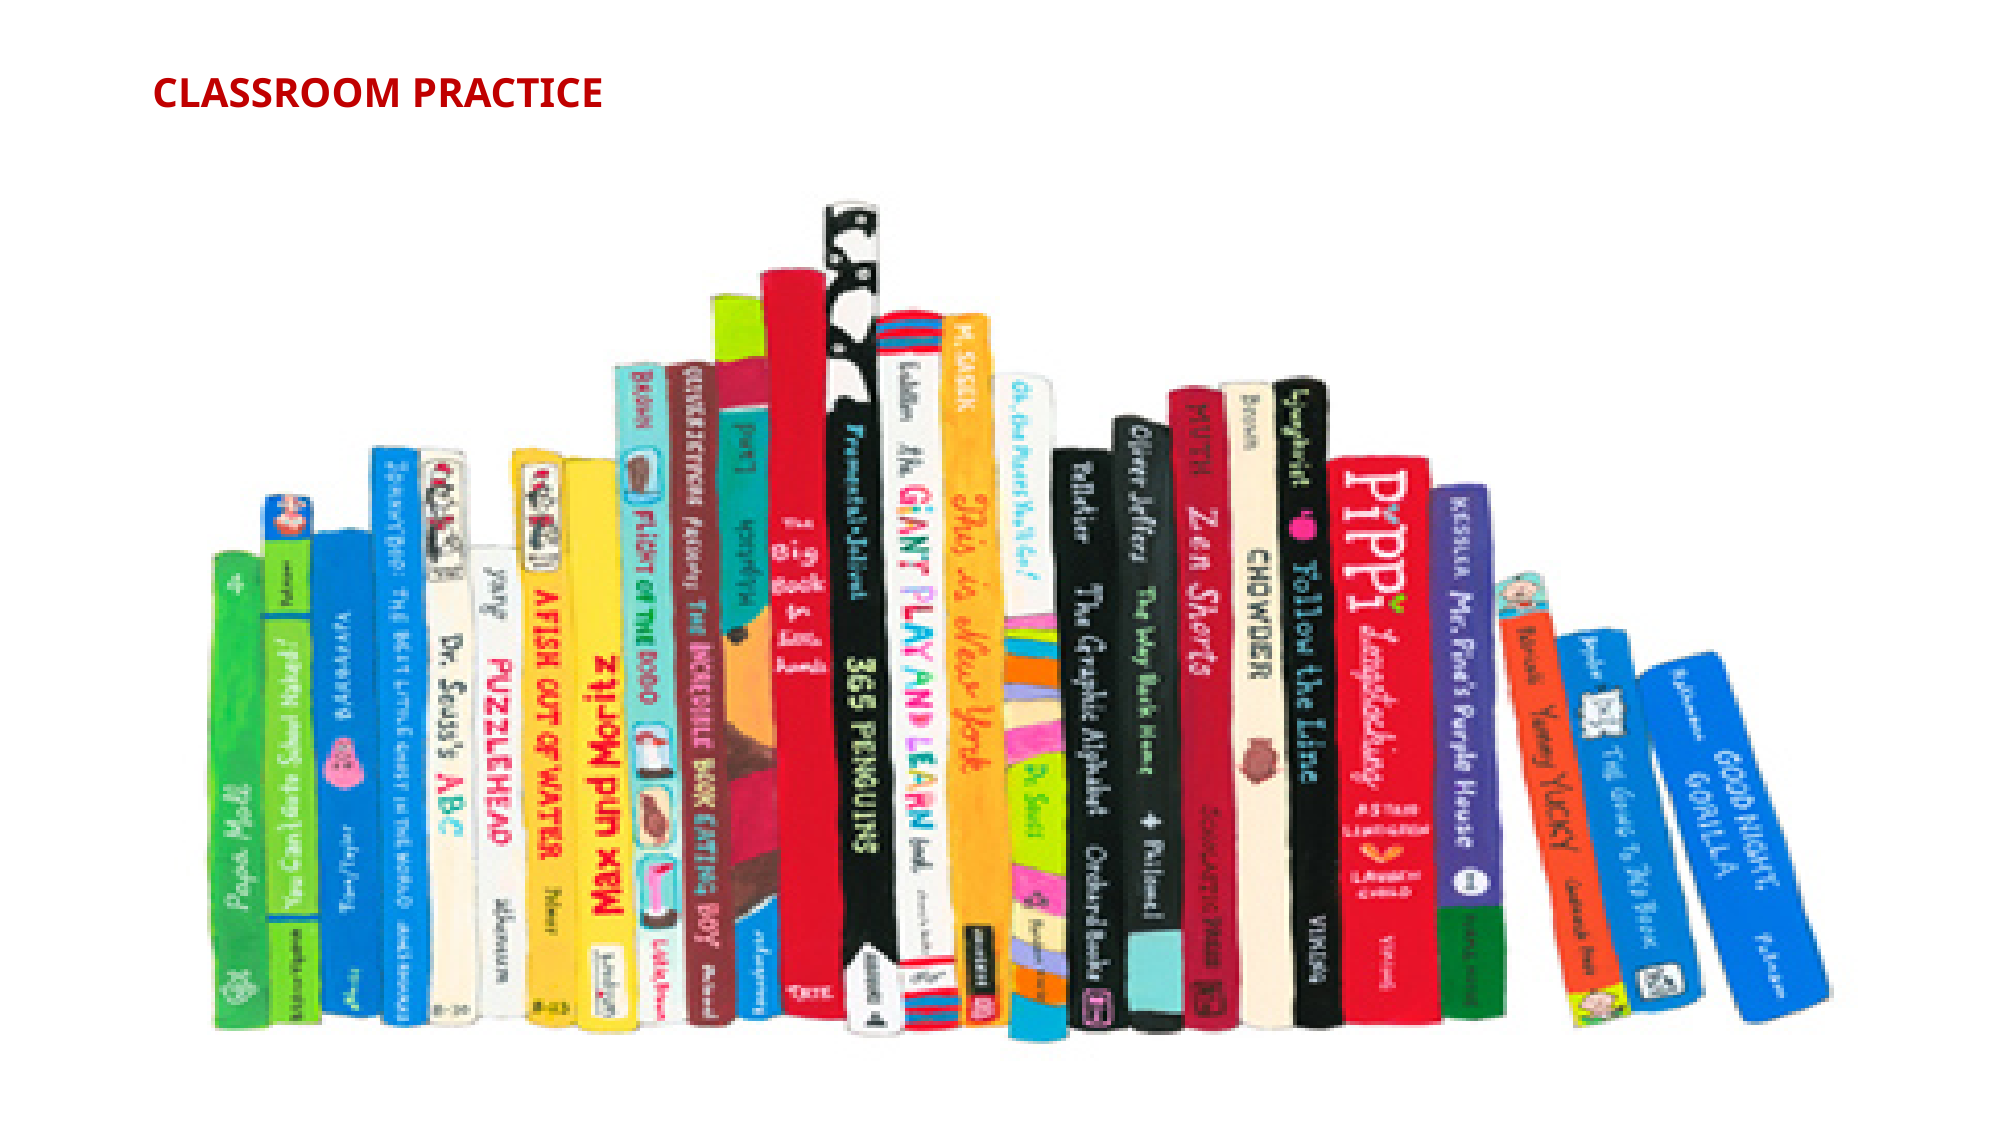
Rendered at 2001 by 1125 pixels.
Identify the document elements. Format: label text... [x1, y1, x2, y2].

list [137, 101, 1863, 142]
title CLASSROOM PRACTICE [137, 59, 1863, 101]
picture [137, 142, 1863, 1068]
